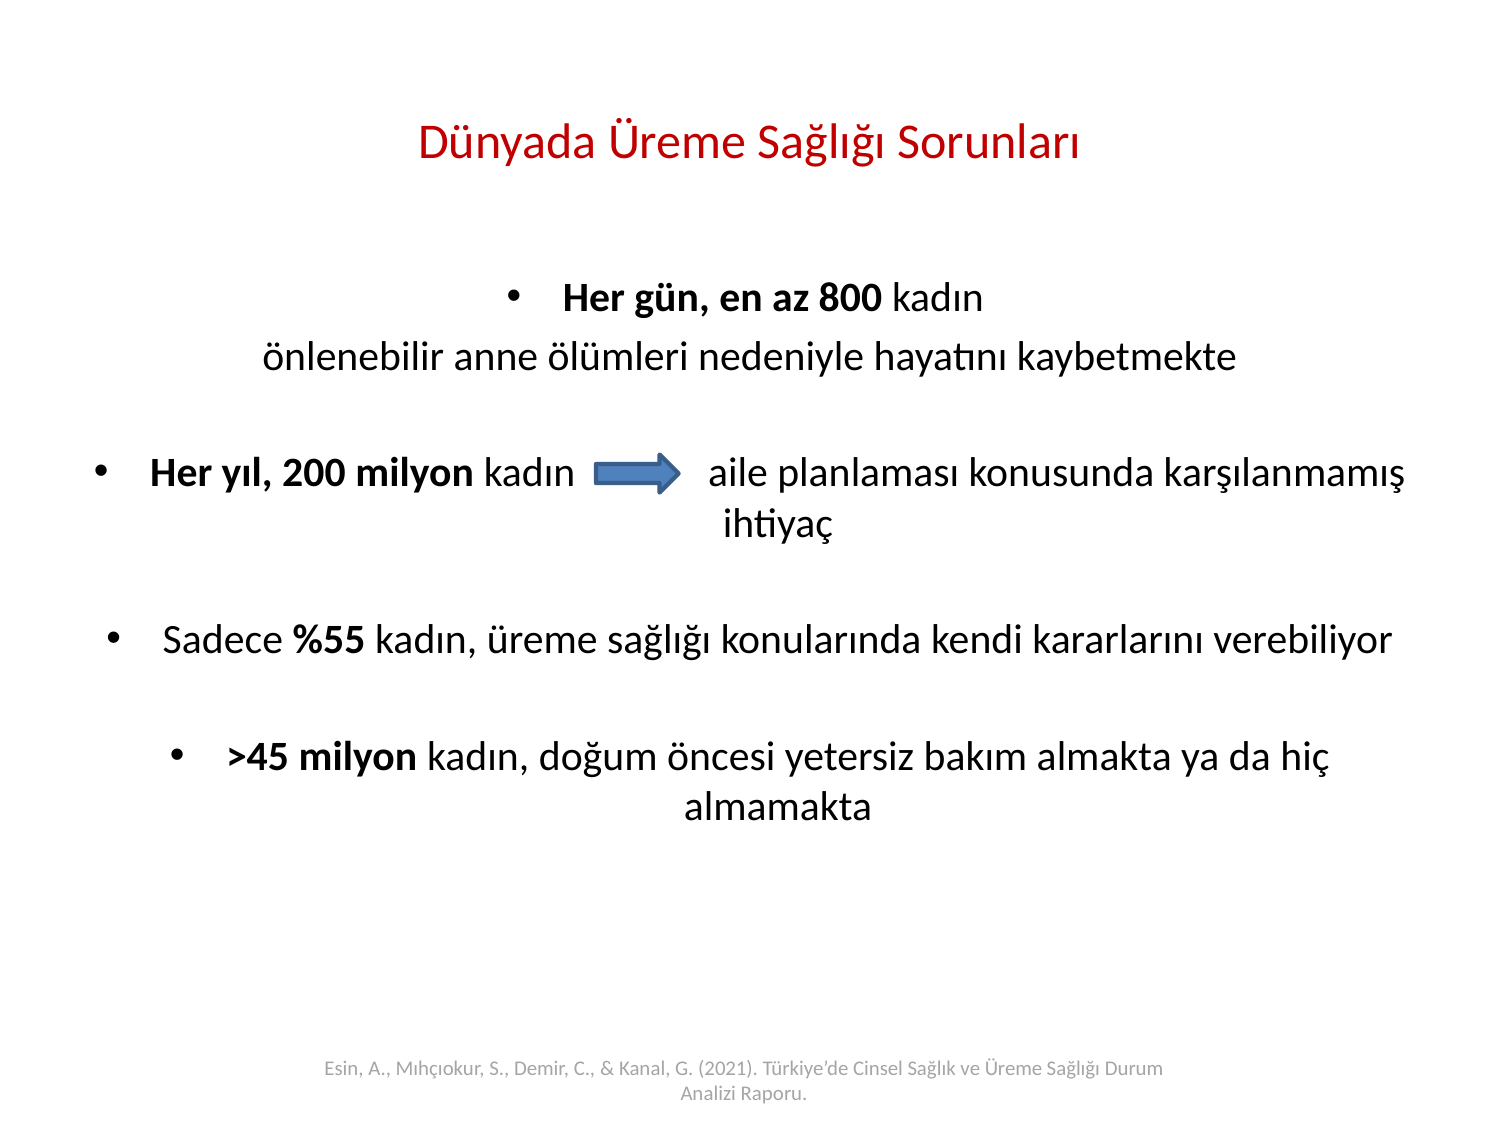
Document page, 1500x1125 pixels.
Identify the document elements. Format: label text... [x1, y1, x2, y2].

list Her gün, en az 800 kadın önlenebilir anne ölümleri nedeniyle hayatını kaybetmekte Her yıl, 200 milyon kadın aile planlaması konusunda karşılanmamış ihtiyaç Sadece %55 kadın, üreme sağlığı konularında kendi kararlarını verebiliyor >45 milyon kadın, doğum öncesi yetersiz bakım almakta ya da hiç almamakta [75, 262, 1425, 1005]
text_box [595, 454, 679, 493]
text_box Esin, A., Mıhçıokur, S., Demir, C., & Kanal, G. (2021). Türkiye’de Cinsel Sağlık ve Üreme Sağlığı Durum Analizi Raporu. [301, 1046, 1187, 1125]
title Dünyada Üreme Sağlığı Sorunları [75, 45, 1425, 233]
